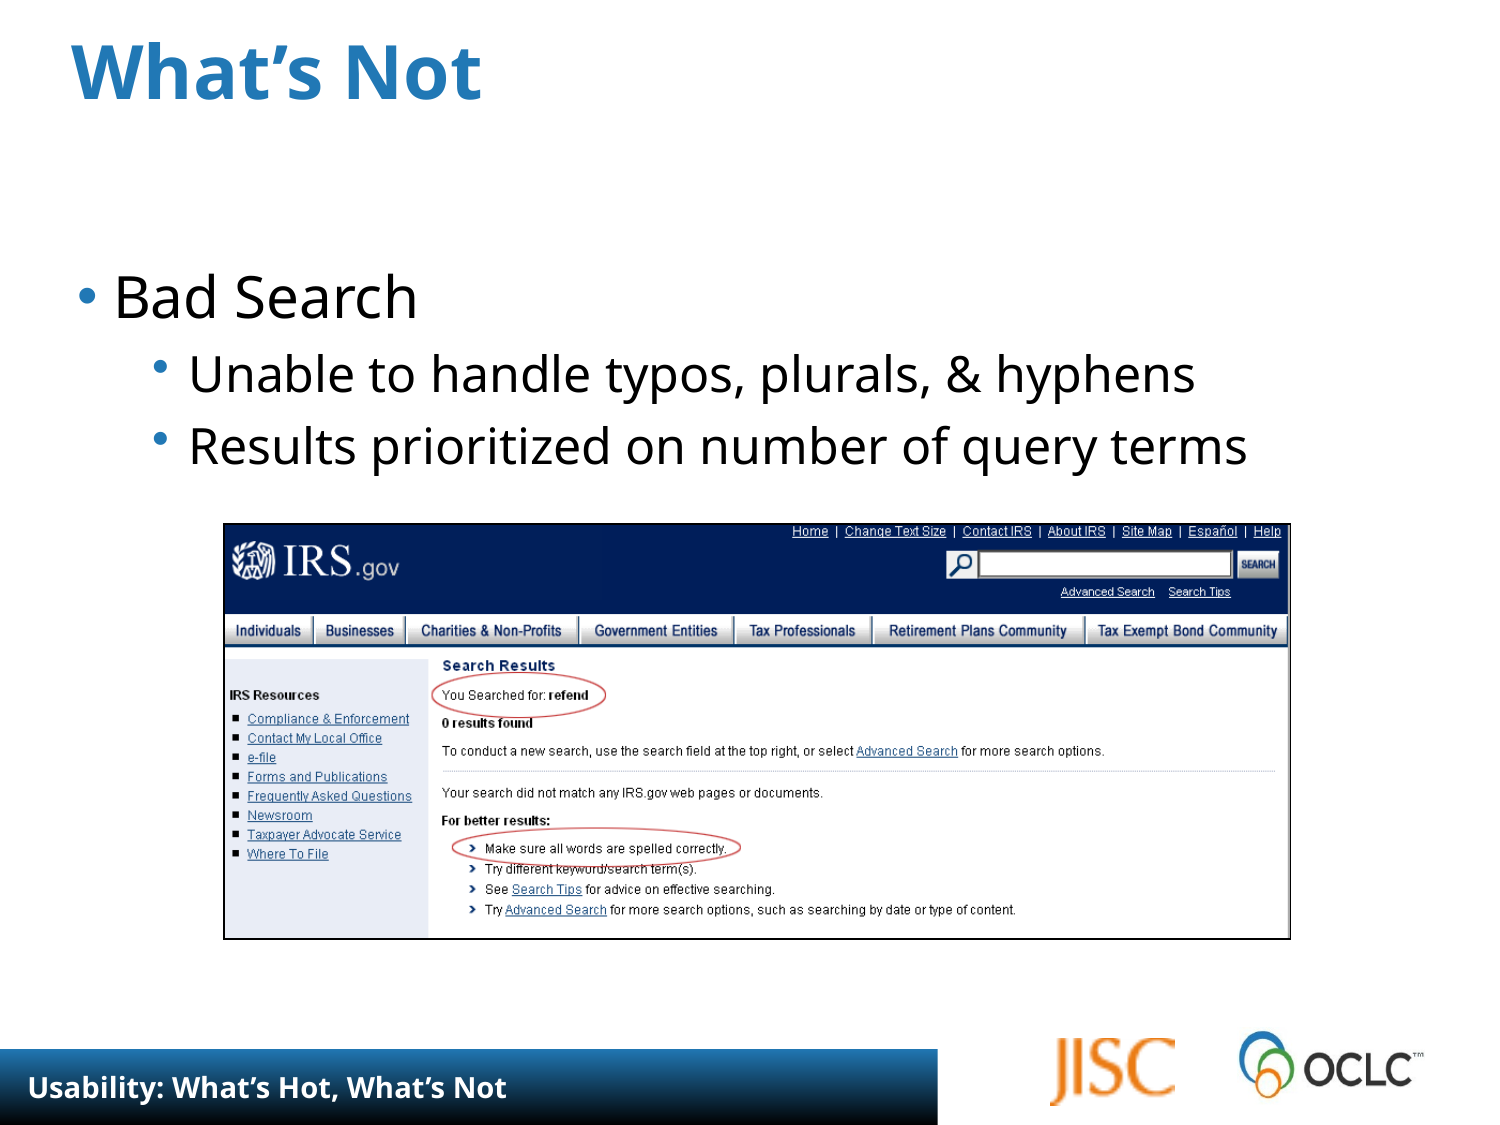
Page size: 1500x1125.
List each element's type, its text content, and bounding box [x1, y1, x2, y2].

title What’s Not [71, 23, 1388, 188]
picture [1237, 1027, 1425, 1105]
picture [1050, 1038, 1175, 1106]
list Bad Search Unable to handle typos, plurals, & hyphens Results prioritized on number of query terms [74, 187, 1339, 958]
picture [224, 524, 1291, 939]
